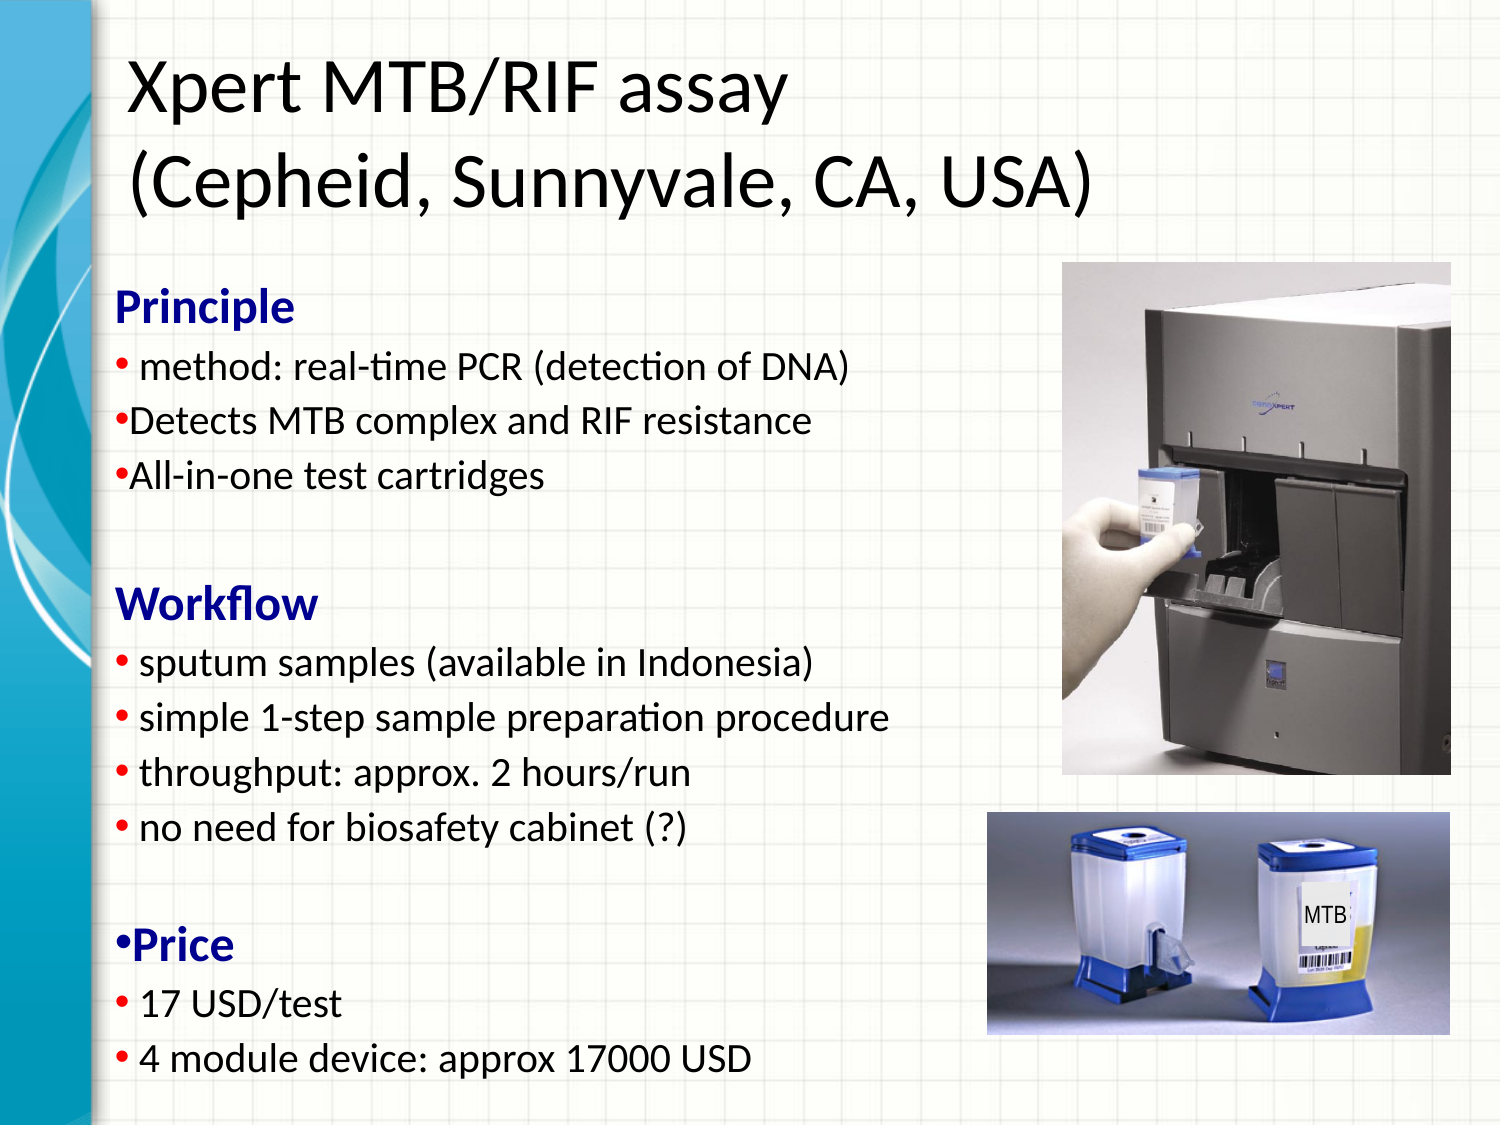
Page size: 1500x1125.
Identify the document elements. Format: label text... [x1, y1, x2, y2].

picture [0, 0, 1500, 1125]
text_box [987, 812, 1451, 1035]
title Xpert MTB/RIF assay (Cepheid, Sunnyvale, CA, USA) [112, 25, 1425, 231]
text_box Principle method: real-time PCR (detection of DNA) Detects MTB complex and RIF resistance All-in-one test cartridges Workflow sputum samples (available in Indonesia) simple 1-step sample preparation procedure throughput: approx. 2 hours/run no need for biosafety cabinet (?) Price 17 USD/test 4 module device: approx 17000 USD [99, 224, 1050, 1089]
